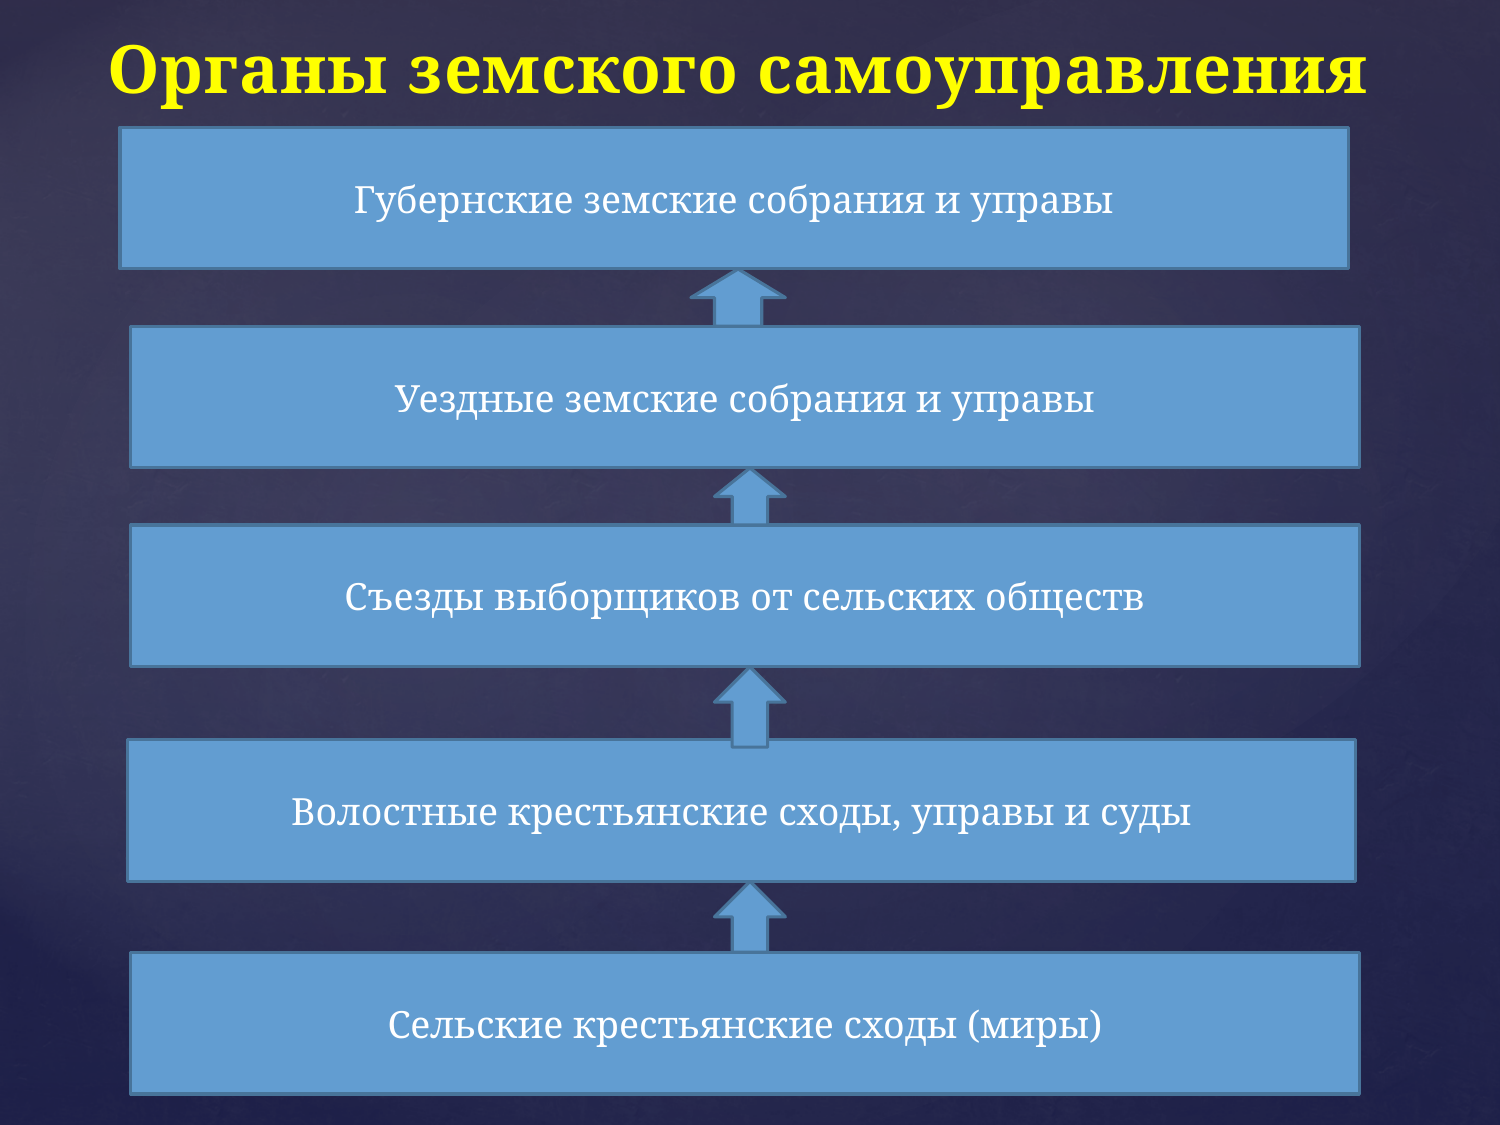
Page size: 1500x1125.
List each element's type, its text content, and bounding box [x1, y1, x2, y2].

text_box Органы земского самоуправления [17, 19, 1459, 114]
text_box [713, 665, 787, 749]
text_box Сельские крестьянские сходы (миры) [129, 951, 1361, 1096]
text_box [713, 466, 787, 527]
text_box Губернские земские собрания и управы [118, 126, 1350, 270]
text_box Съезды выборщиков от сельских обществ [129, 523, 1361, 668]
text_box Волостные крестьянские сходы, управы и суды [126, 738, 1357, 883]
text_box [713, 880, 787, 954]
text_box [689, 267, 787, 328]
text_box Уездные земские собрания и управы [129, 325, 1361, 469]
